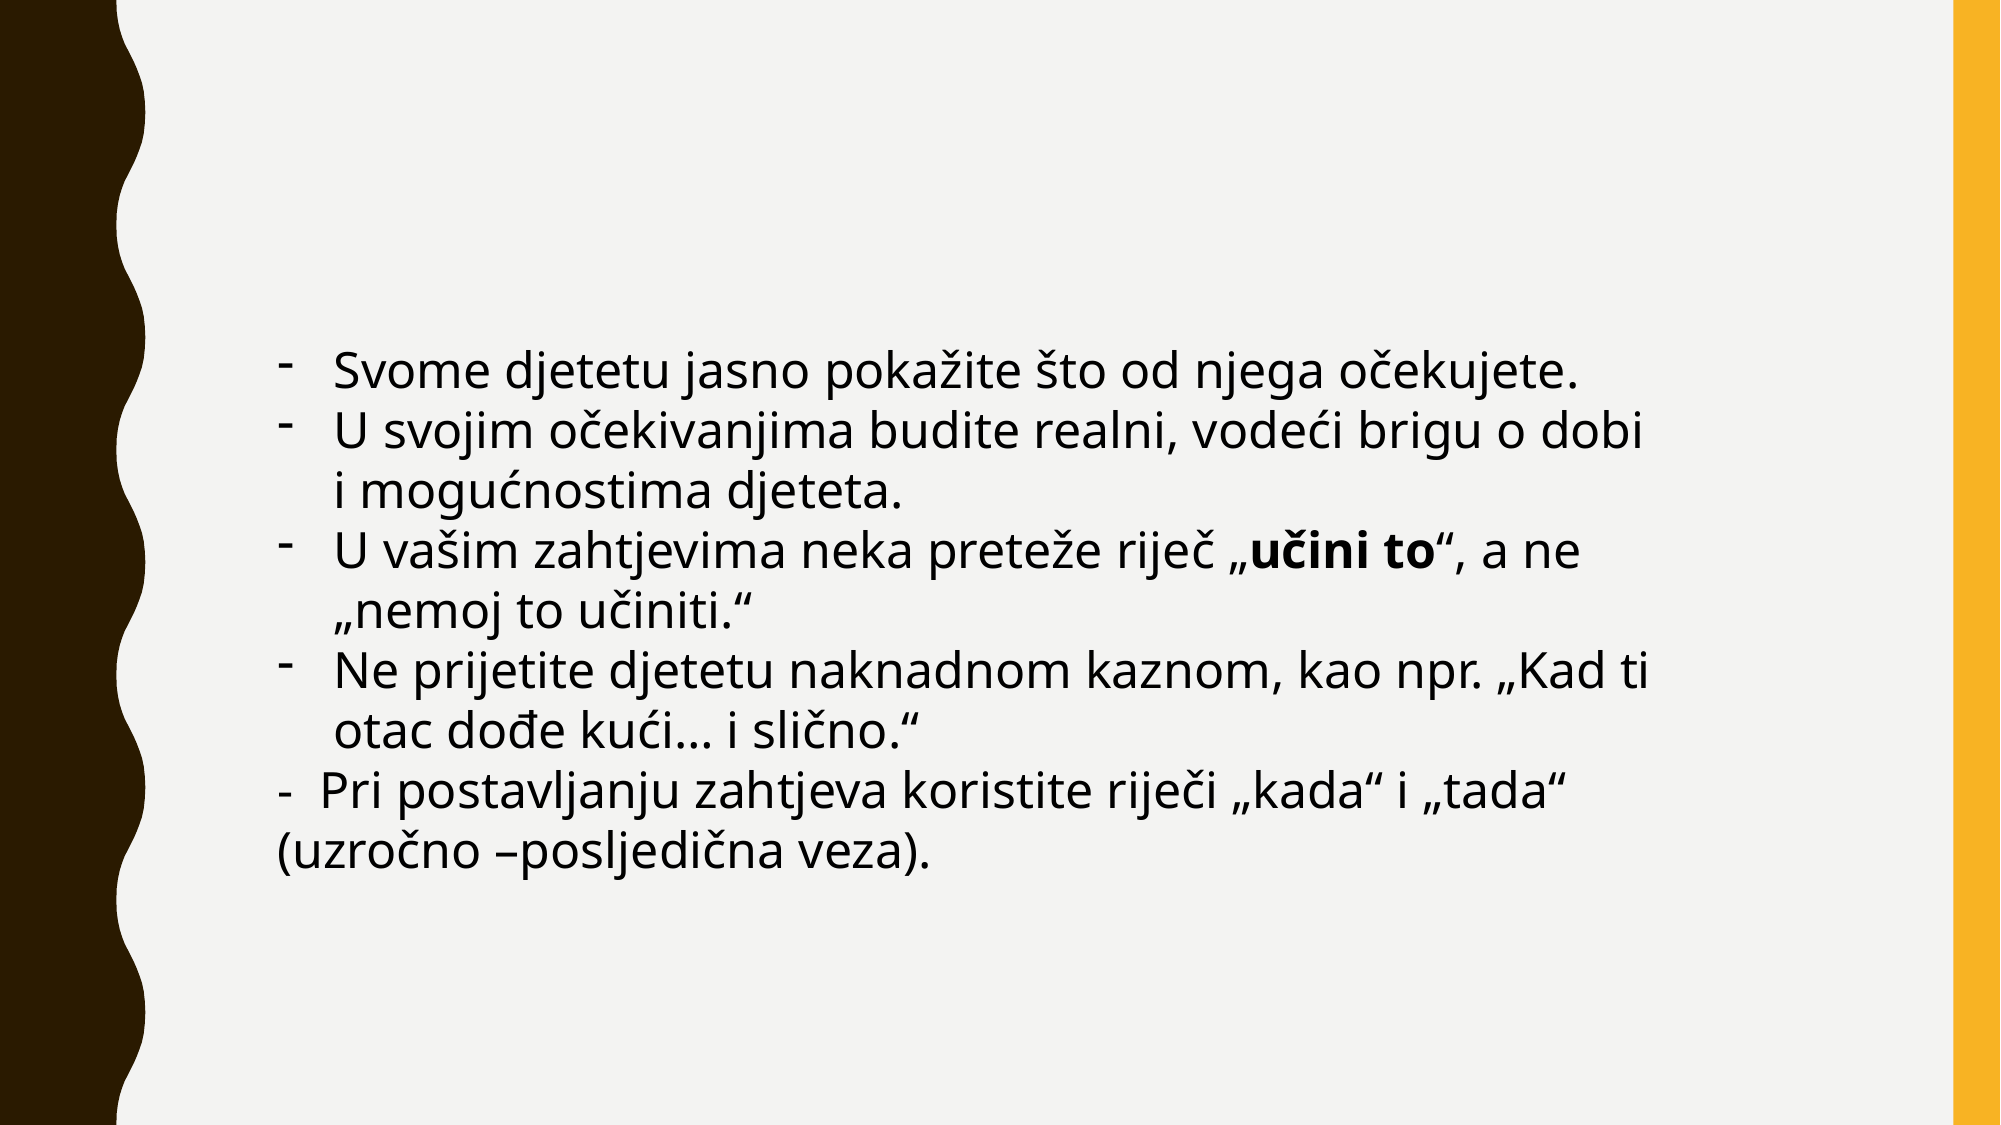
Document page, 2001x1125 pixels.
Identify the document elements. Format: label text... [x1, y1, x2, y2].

text_box Svome djetetu jasno pokažite što od njega očekujete. U svojim očekivanjima budite realni, vodeći brigu o dobi i mogućnostima djeteta. U vašim zahtjevima neka preteže riječ „učini to“, a ne „nemoj to učiniti.“ Ne prijetite djetetu naknadnom kaznom, kao npr. „Kad ti otac dođe kući… i slično.“ - Pri postavljanju zahtjeva koristite riječi „kada“ i „tada“ (uzročno –posljedična veza). [262, 331, 1675, 886]
